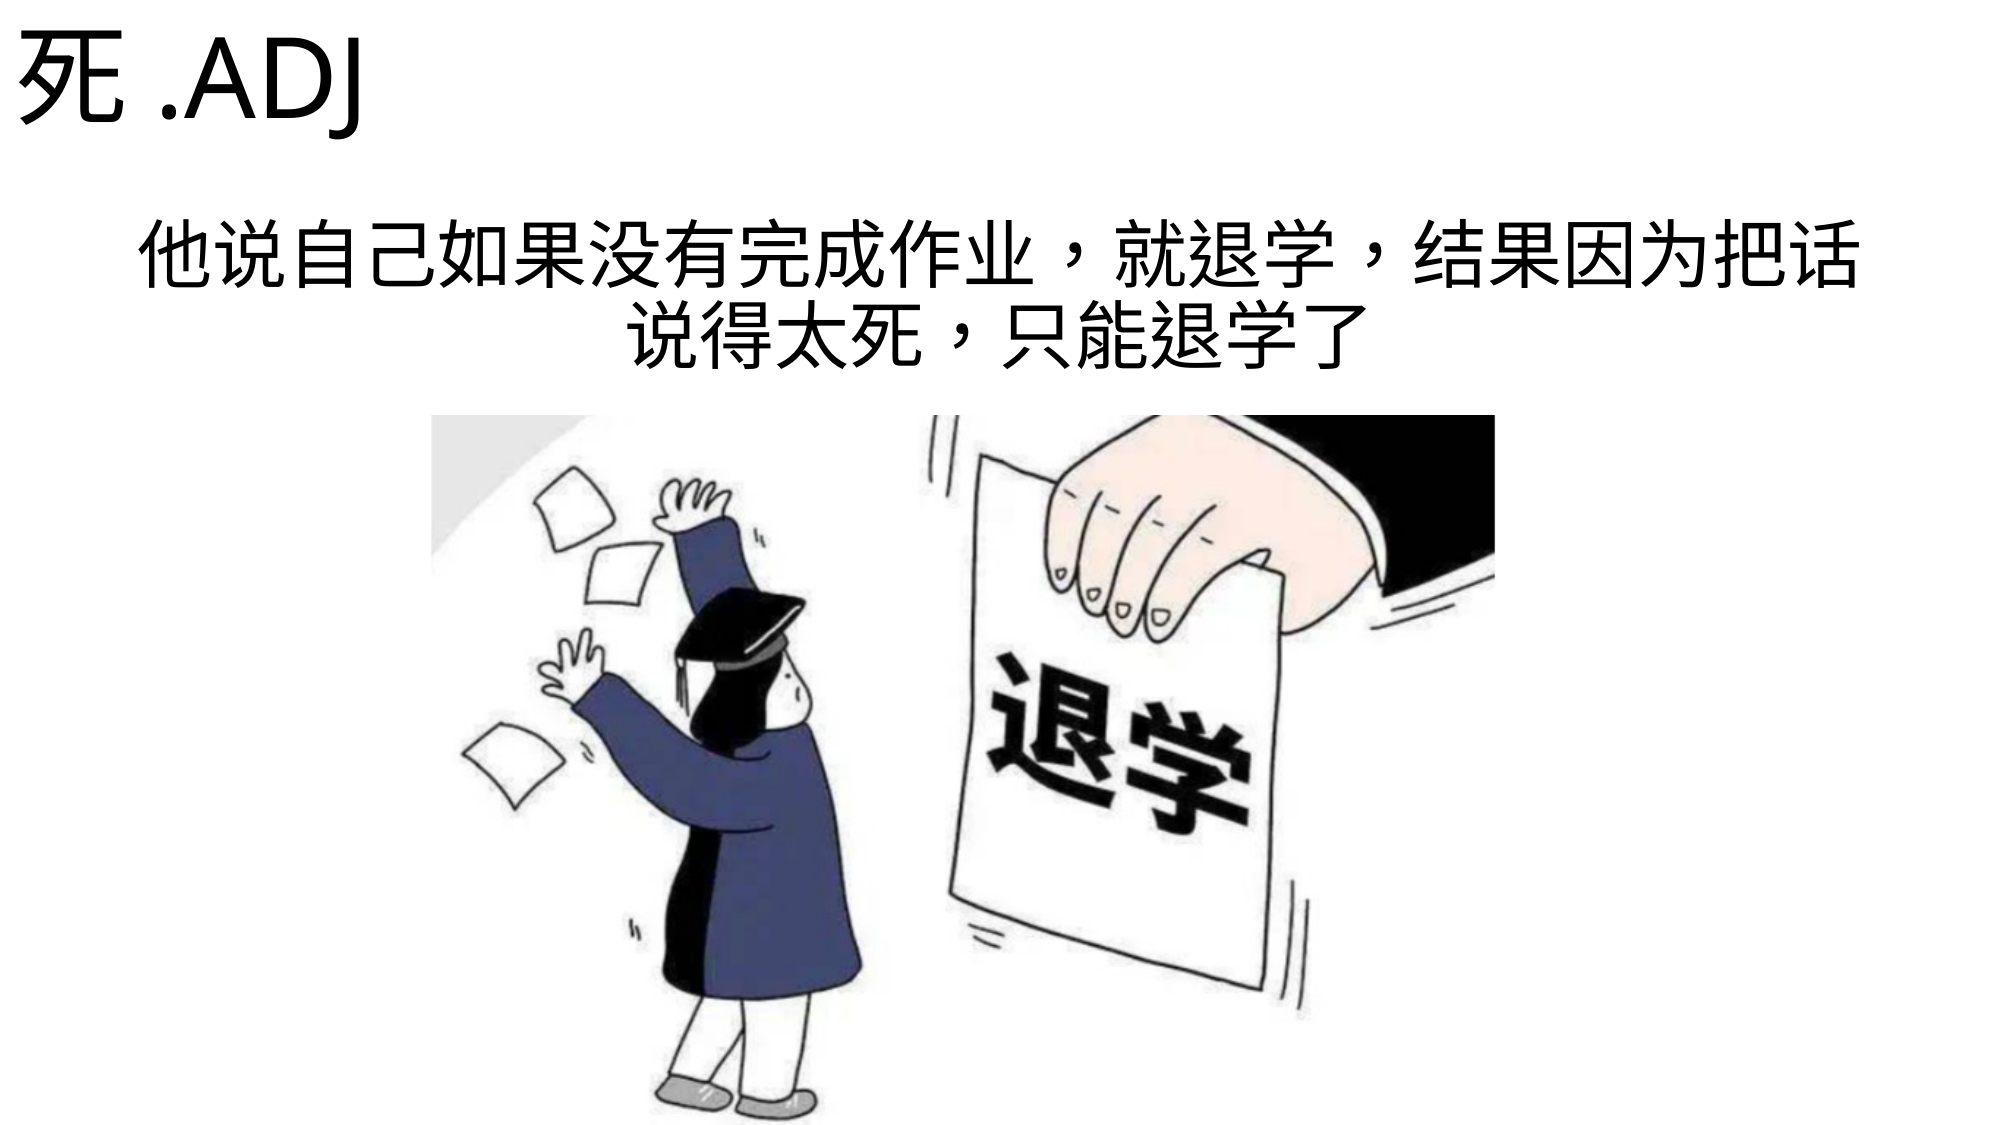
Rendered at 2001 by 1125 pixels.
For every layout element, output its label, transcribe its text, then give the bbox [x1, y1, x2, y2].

picture [430, 415, 1498, 1125]
title 死.ADJ [0, 0, 1775, 299]
text_box 他说自己如果没有完成作业，就退学，结果因为把话说得太死，只能退学了 [99, 190, 1900, 408]
